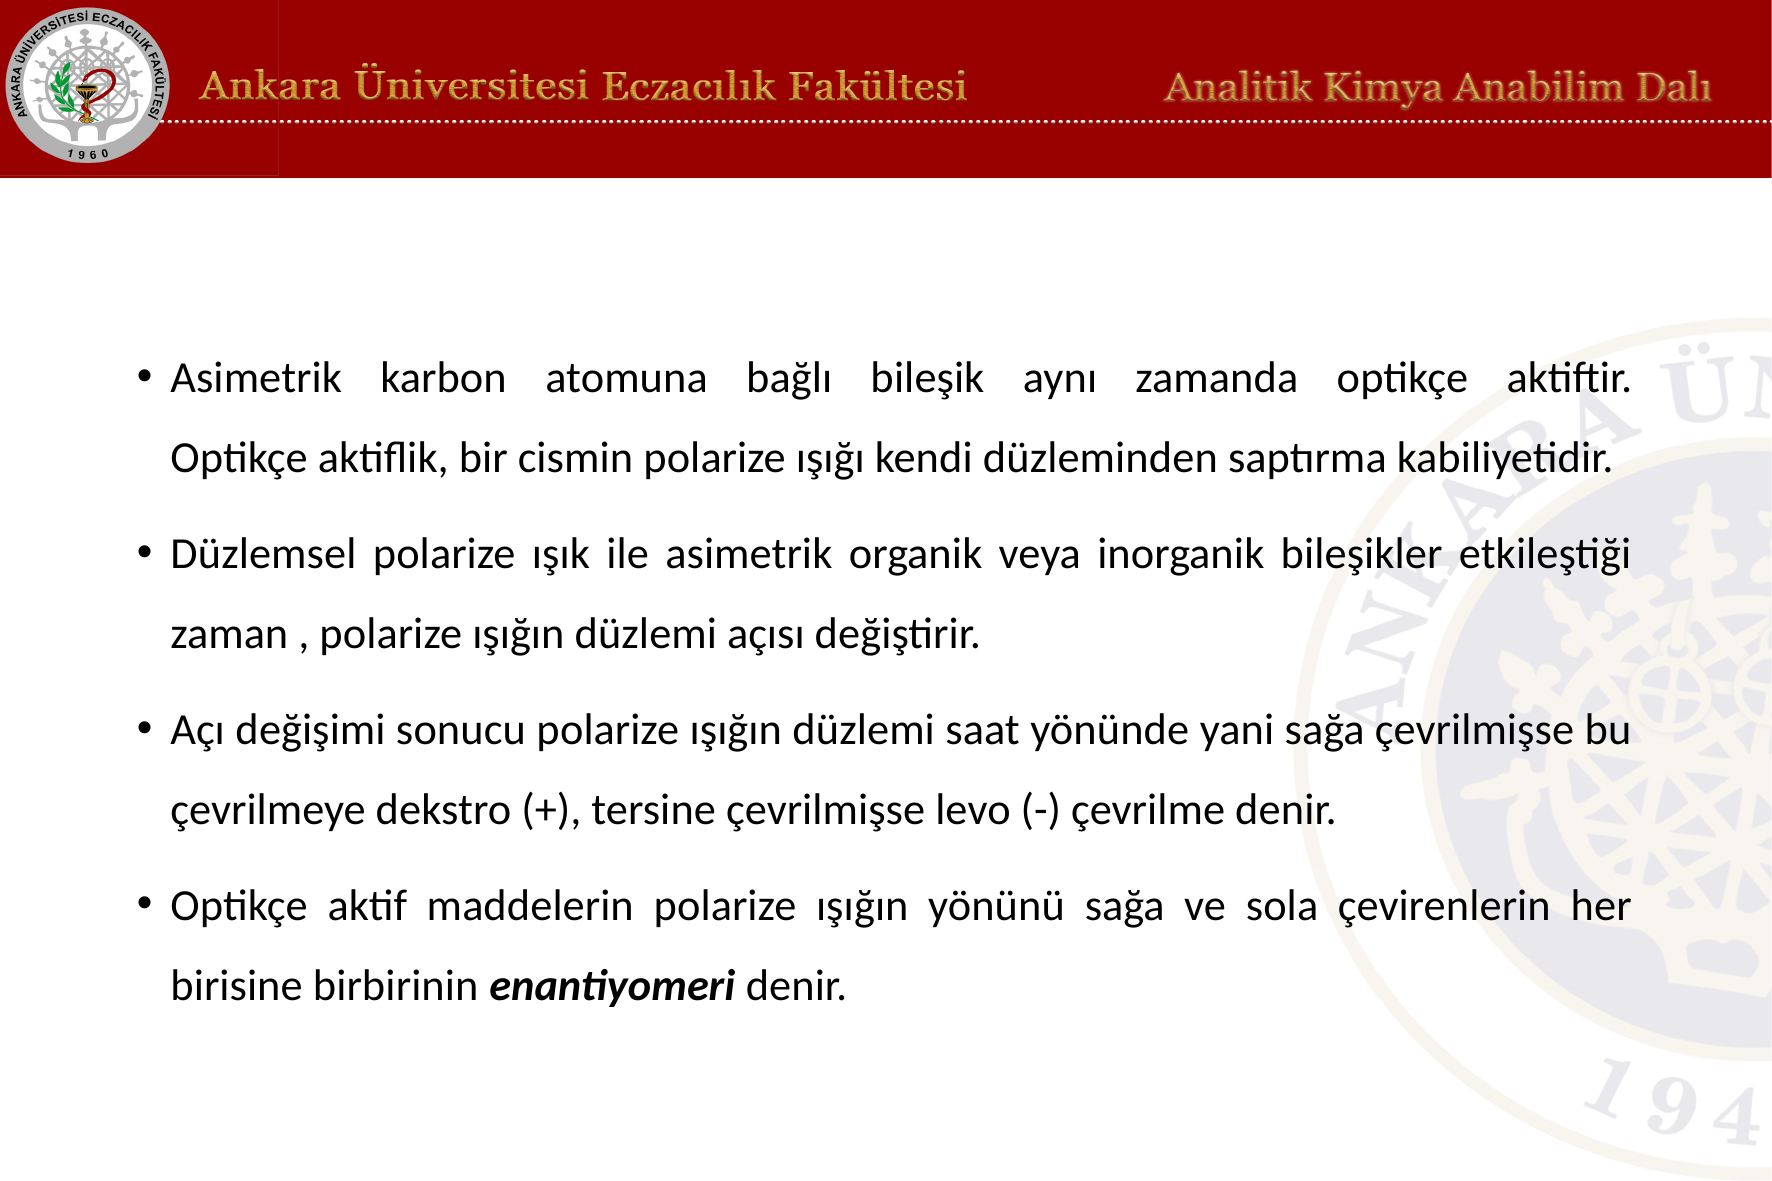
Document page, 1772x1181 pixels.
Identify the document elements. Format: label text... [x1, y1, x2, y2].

list Asimetrik karbon atomuna bağlı bileşik aynı zamanda optikçe aktiftir. Optikçe aktiflik, bir cismin polarize ışığı kendi düzleminden saptırma kabiliyetidir. Düzlemsel polarize ışık ile asimetrik organik veya inorganik bileşikler etkileştiği zaman , polarize ışığın düzlemi açısı değiştirir. Açı değişimi sonucu polarize ışığın düzlemi saat yönünde yani sağa çevrilmişse bu çevrilmeye dekstro (+), tersine çevrilmişse levo (-) çevrilme denir. Optikçe aktif maddelerin polarize ışığın yönünü sağa ve sola çevirenlerin her birisine birbirinin enantiyomeri denir. [121, 314, 1650, 1064]
picture [0, 0, 1772, 1181]
